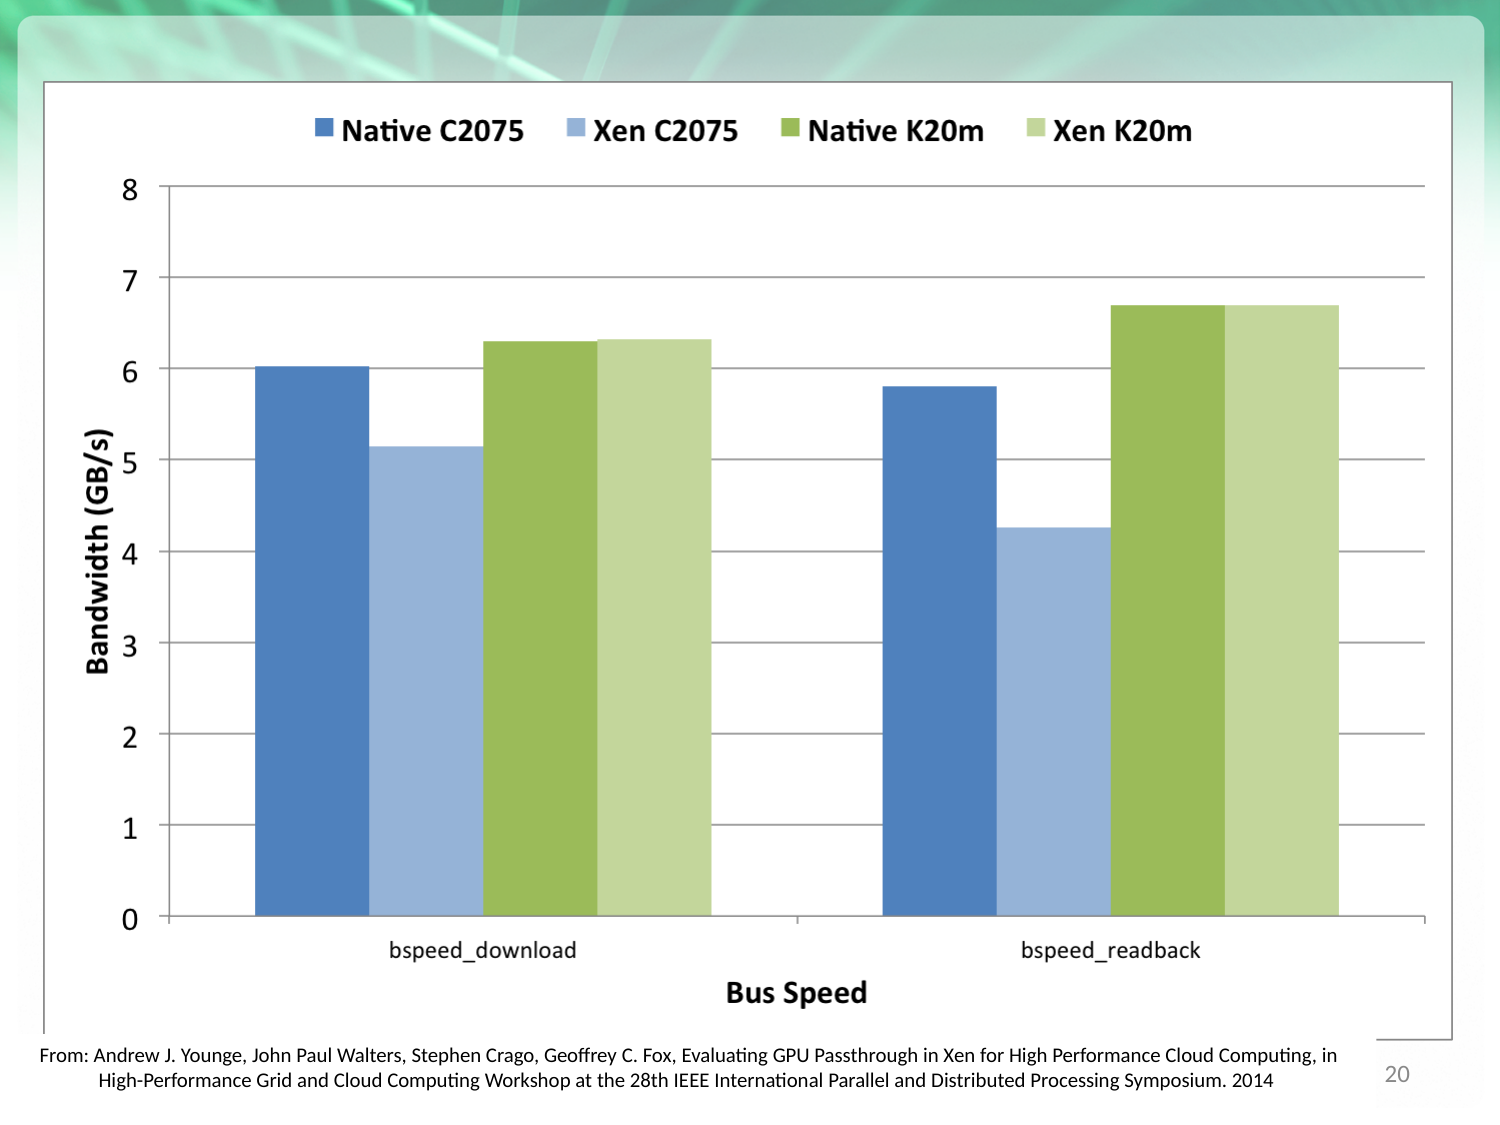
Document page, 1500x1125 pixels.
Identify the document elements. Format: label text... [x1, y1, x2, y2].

slide_number 20 [1377, 1049, 1425, 1103]
picture [0, 0, 1500, 1125]
text_box From: Andrew J. Younge, John Paul Walters, Stephen Crago, Geoffrey C. Fox, Evaluating GPU Passthrough in Xen for High Performance Cloud Computing, in High-Performance Grid and Cloud Computing Workshop at the 28th IEEE International Parallel and Distributed Processing Symposium. 2014 [1, 1034, 1377, 1124]
